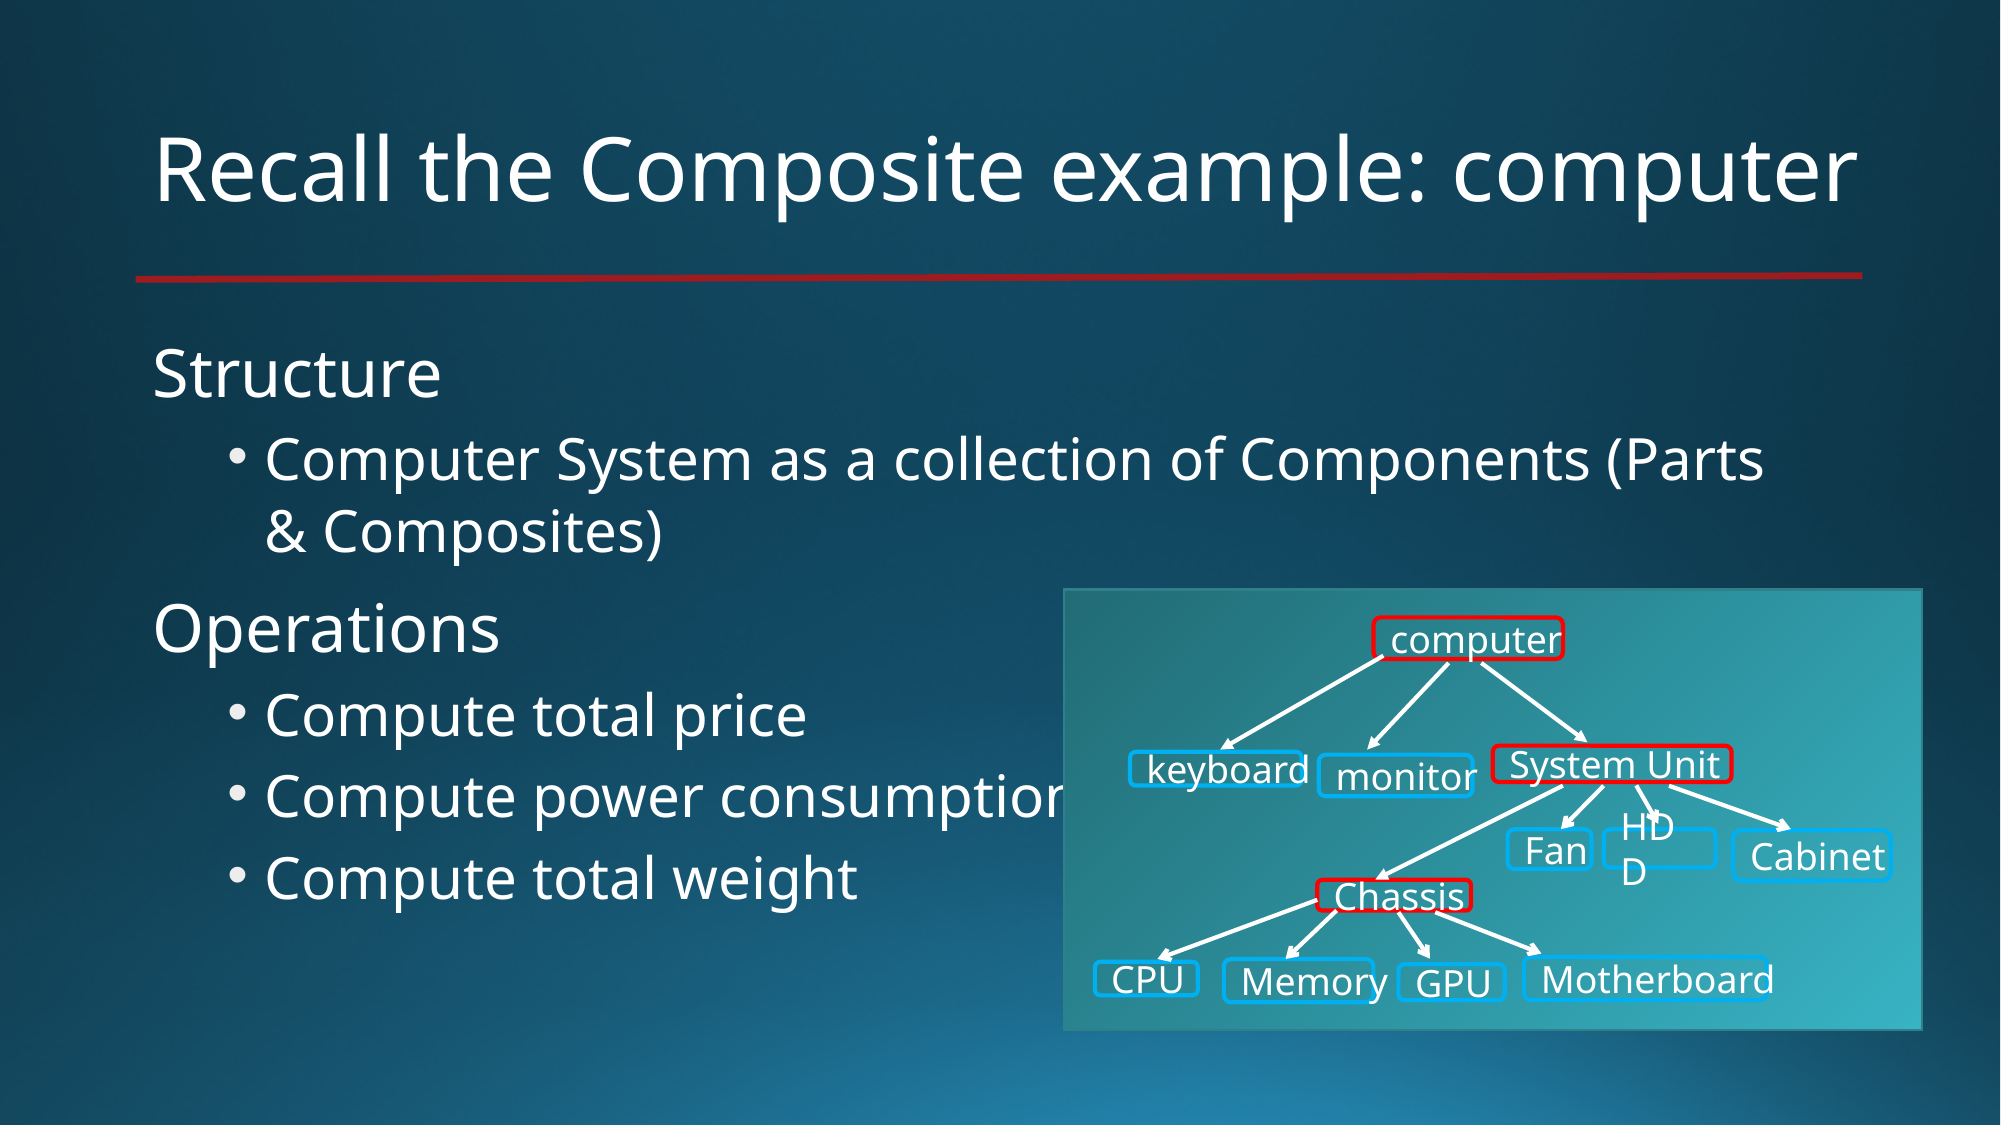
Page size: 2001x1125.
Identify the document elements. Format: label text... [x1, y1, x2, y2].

title Recall the Composite example: computer [137, 59, 1964, 278]
picture [0, 0, 2001, 1125]
list Structure Computer System as a collection of Components (Parts & Composites) Operations Compute total price Compute power consumption Compute total weight [137, 324, 1817, 1039]
text_box [1063, 588, 1923, 1031]
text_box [1094, 617, 1891, 1003]
